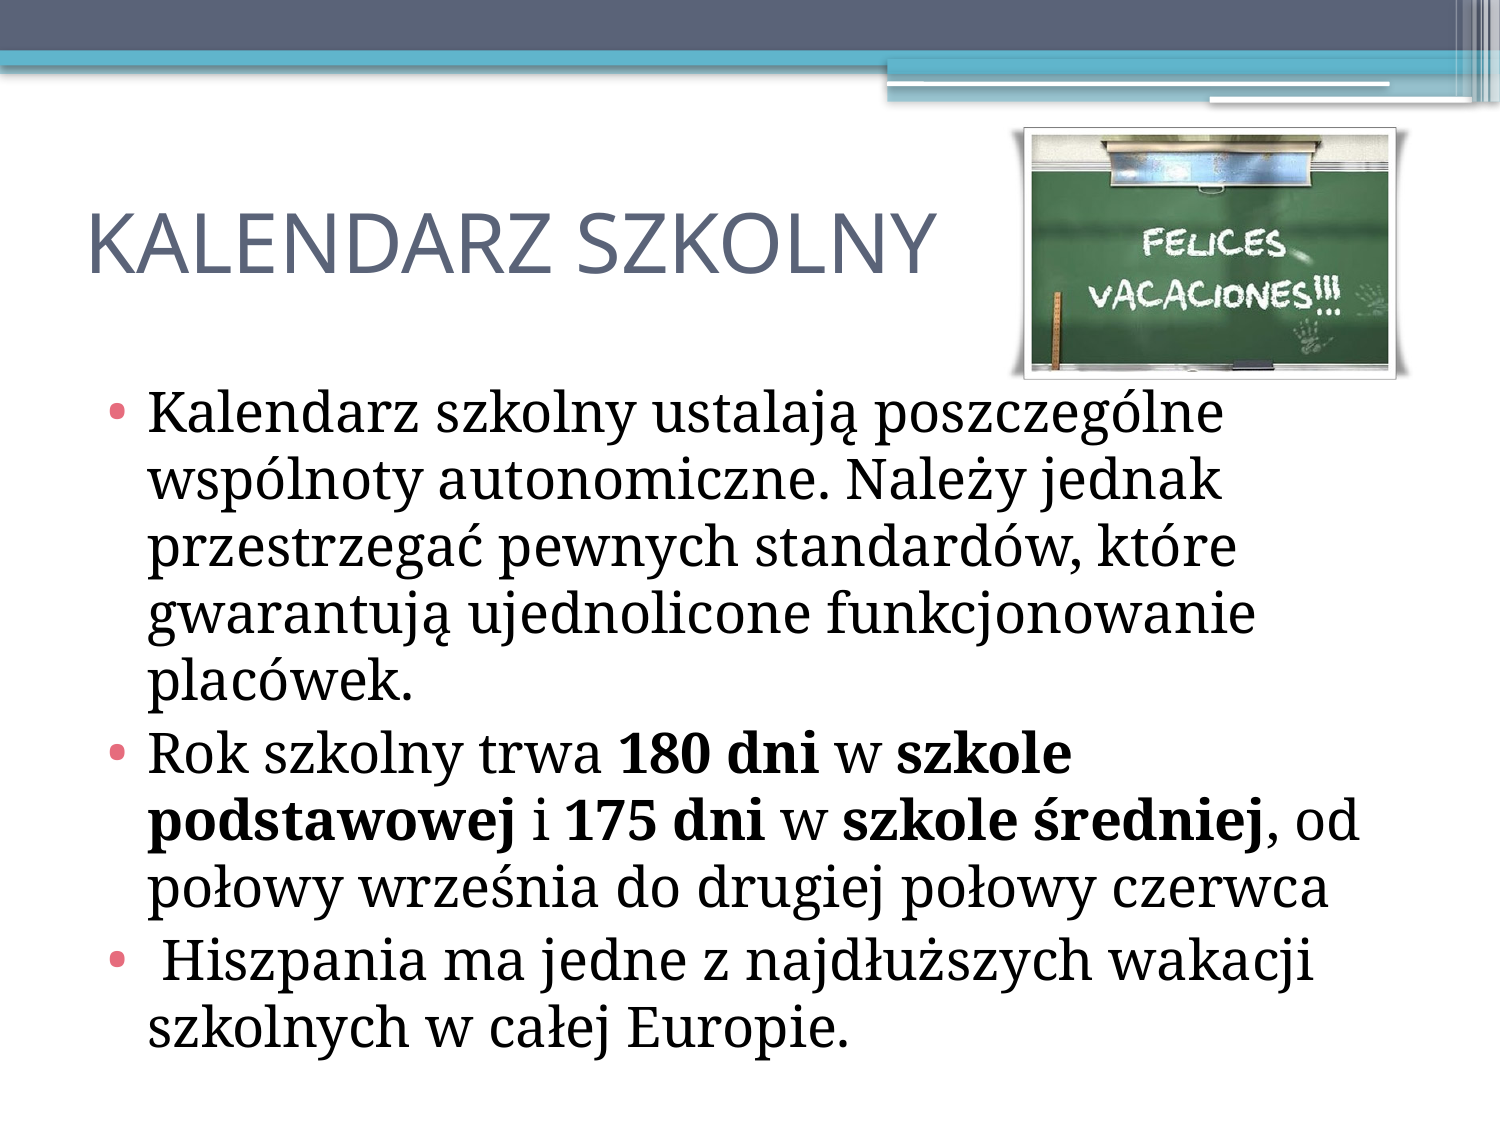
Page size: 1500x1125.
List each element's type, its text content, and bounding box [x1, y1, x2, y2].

picture [995, 116, 1428, 387]
title KALENDARZ SZKOLNY [70, 152, 985, 328]
list Kalendarz szkolny ustalają poszczególne wspólnoty autonomiczne. Należy jednak przestrzegać pewnych standardów, które gwarantują ujednolicone funkcjonowanie placówek. Rok szkolny trwa 180 dni w szkole podstawowej i 175 dni w szkole średniej, od połowy września do drugiej połowy czerwca Hiszpania ma jedne z najdłuższych wakacji szkolnych w całej Europie. [75, 368, 1425, 1079]
